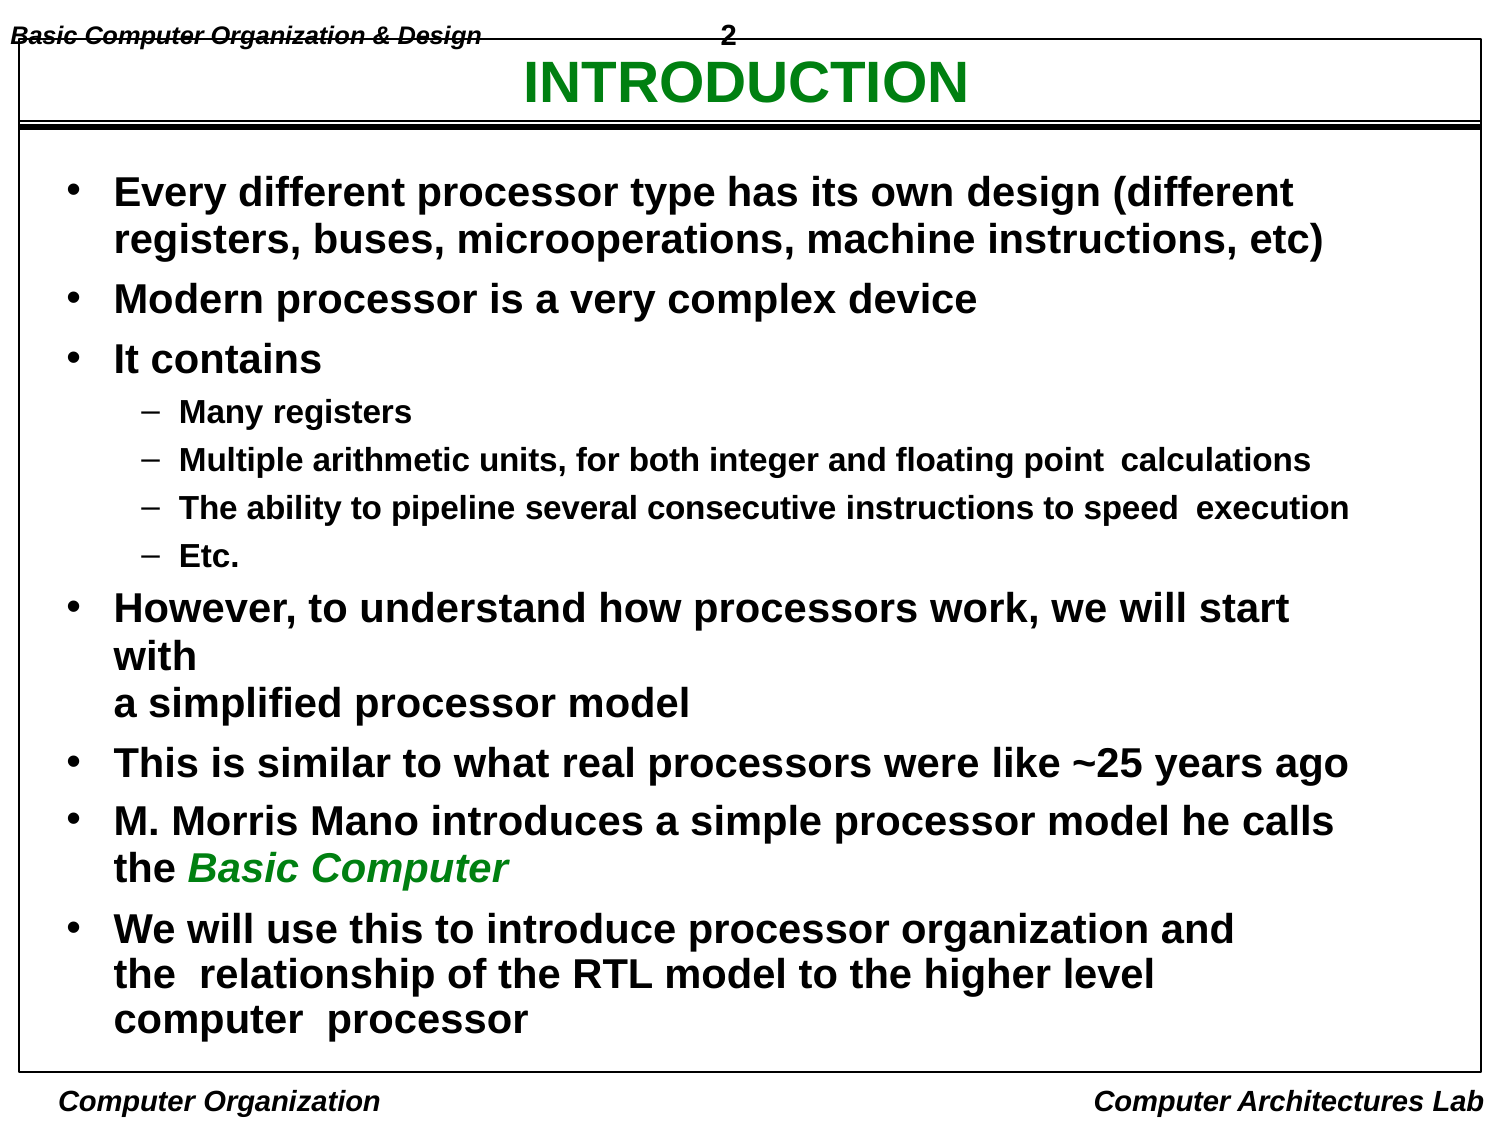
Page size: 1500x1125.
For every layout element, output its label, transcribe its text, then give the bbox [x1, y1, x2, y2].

slide_number Computer Organization [55, 1082, 385, 1125]
footer Computer Architectures Lab [1091, 1082, 1488, 1125]
text_box Every different processor type has its own design (different registers, buses, microoperations, machine instructions, etc) Modern processor is a very complex device It contains Many registers Multiple arithmetic units, for both integer and floating point calculations The ability to pipeline several consecutive instructions to speed execution Etc. However, to understand how processors work, we will start with a simplified processor model This is similar to what real processors were like ~25 years ago M. Morris Mano introduces a simple processor model he calls the Basic Computer We will use this to introduce processor organization and the relationship of the RTL model to the higher level computer processor [64, 164, 1385, 1042]
text_box Basic Computer Organization & Design 2 [8, 0, 737, 55]
title INTRODUCTION [521, 42, 973, 164]
text_box [18, 39, 1482, 1072]
